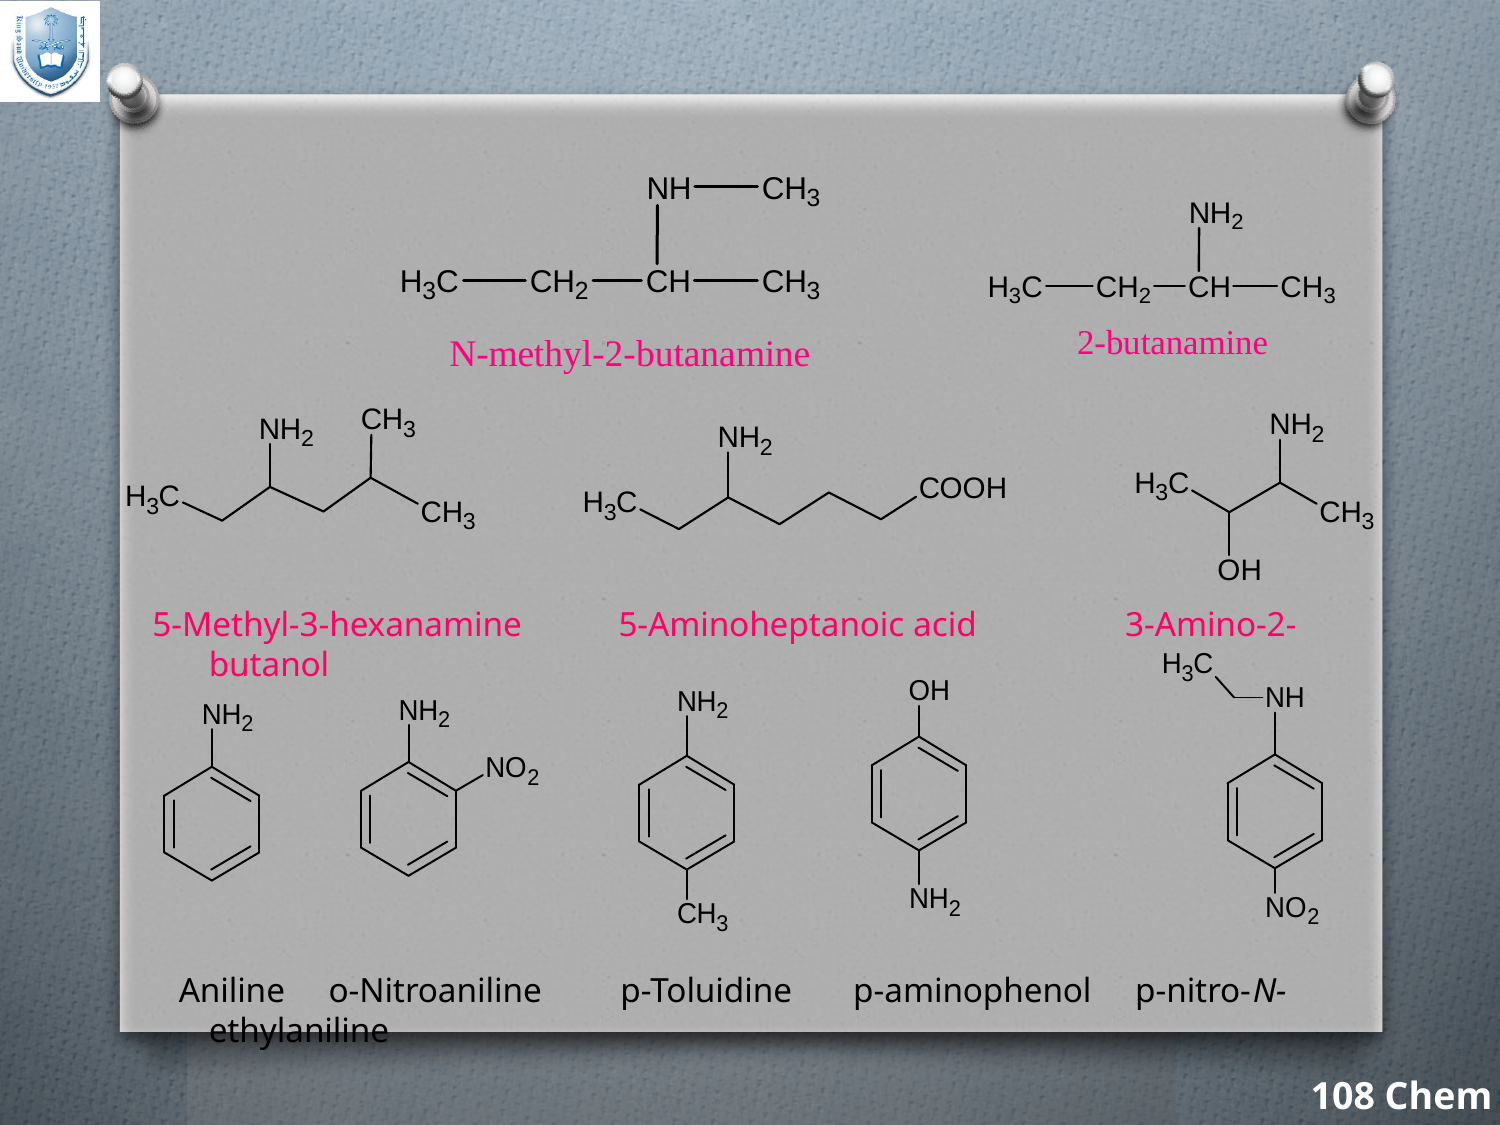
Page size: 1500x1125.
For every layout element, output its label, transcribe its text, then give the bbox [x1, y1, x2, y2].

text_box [987, 199, 1336, 363]
picture [1317, 35, 1439, 156]
text_box 108 Chem [1295, 1064, 1500, 1125]
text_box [399, 174, 821, 376]
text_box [149, 647, 1338, 938]
text_box 5-Methyl-3-hexanamine 5-Aminoheptanoic acid 3-Amino-2-butanol Aniline o-Nitroaniline p-Toluidine p-aminophenol p-nitro-N-ethylaniline [137, 362, 1413, 1125]
picture [0, 1, 198, 153]
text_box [124, 402, 1376, 588]
